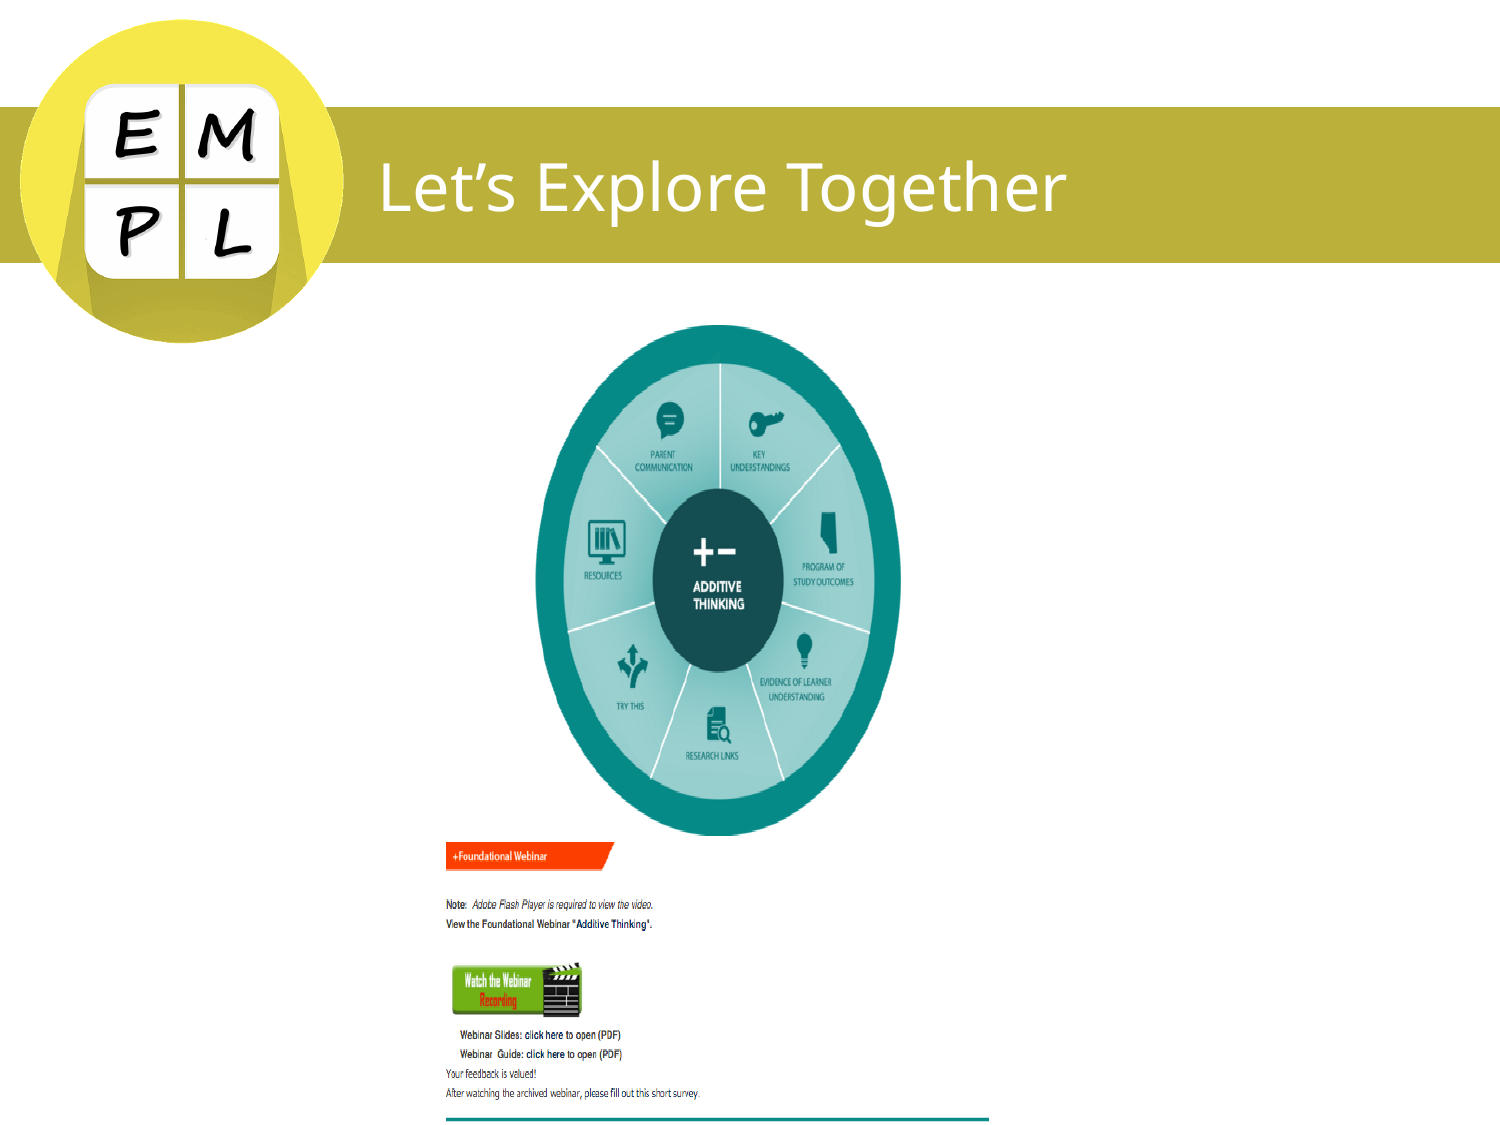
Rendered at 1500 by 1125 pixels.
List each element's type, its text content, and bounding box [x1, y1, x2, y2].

title Let’s Explore Together [362, 91, 1500, 279]
picture [0, 0, 1064, 1125]
